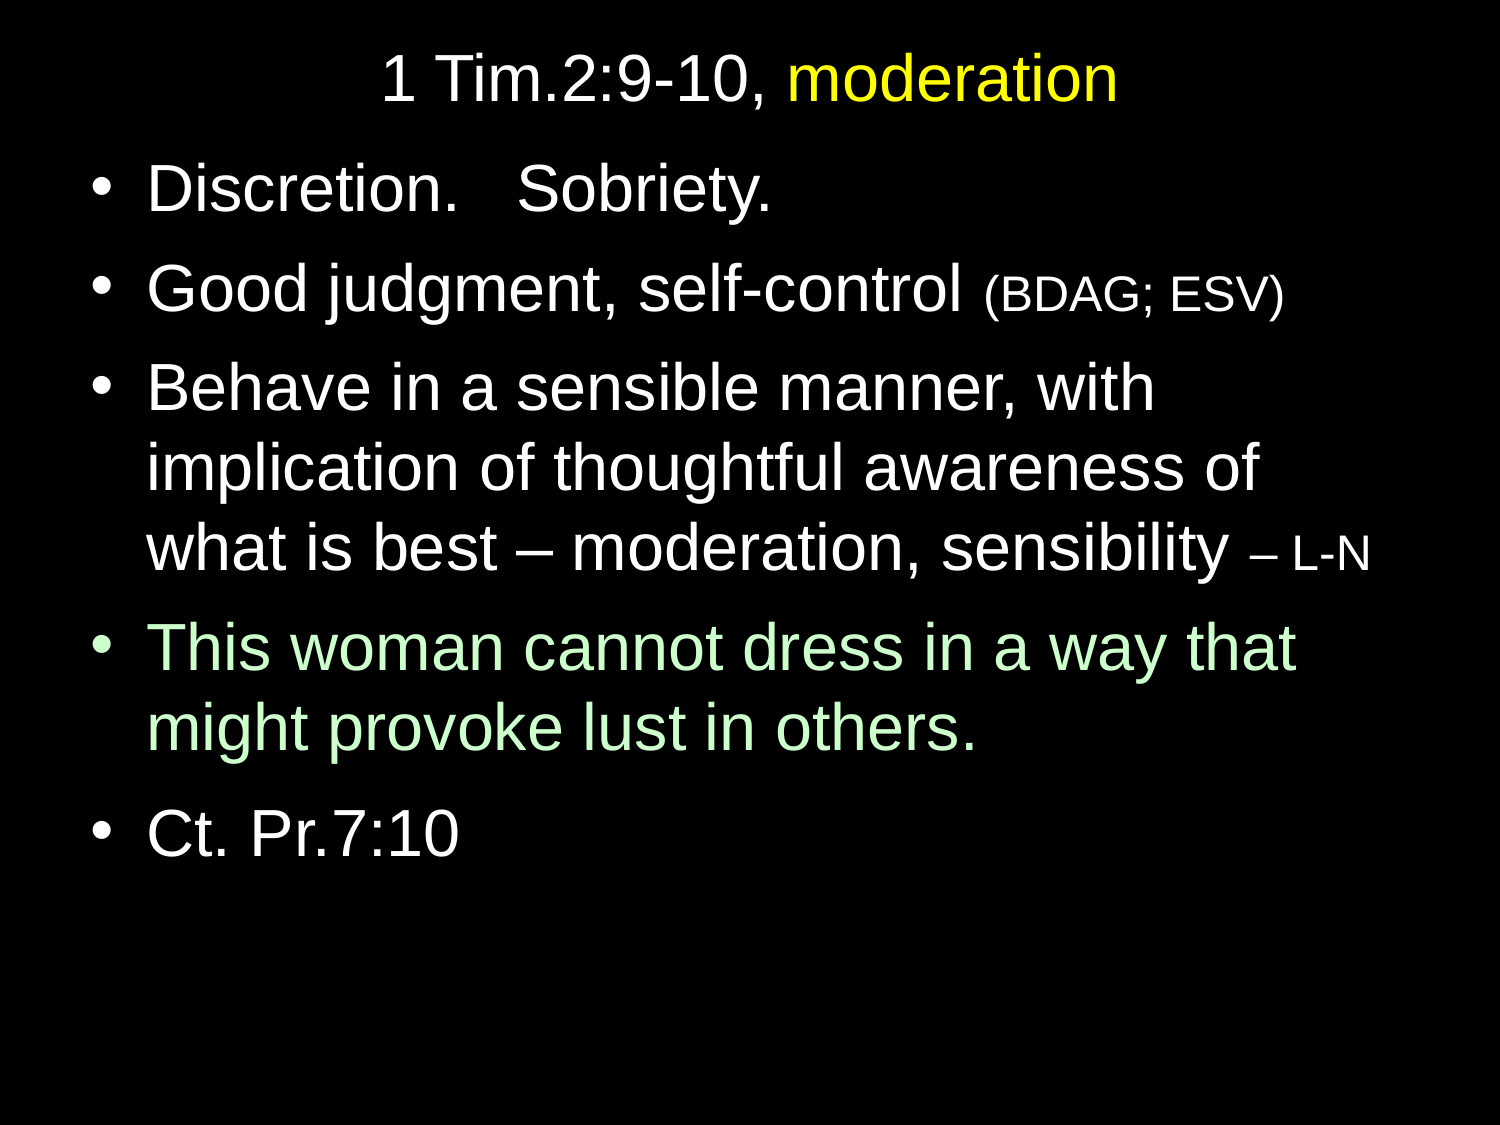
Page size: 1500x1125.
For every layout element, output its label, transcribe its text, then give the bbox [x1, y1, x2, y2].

list Discretion. Sobriety. Good judgment, self-control (BDAG; ESV) Behave in a sensible manner, with implication of thoughtful awareness of what is best – moderation, sensibility – L-N This woman cannot dress in a way that might provoke lust in others. Ct. Pr.7:10 [75, 137, 1425, 1050]
title 1 Tim.2:9-10, moderation [75, 24, 1425, 125]
